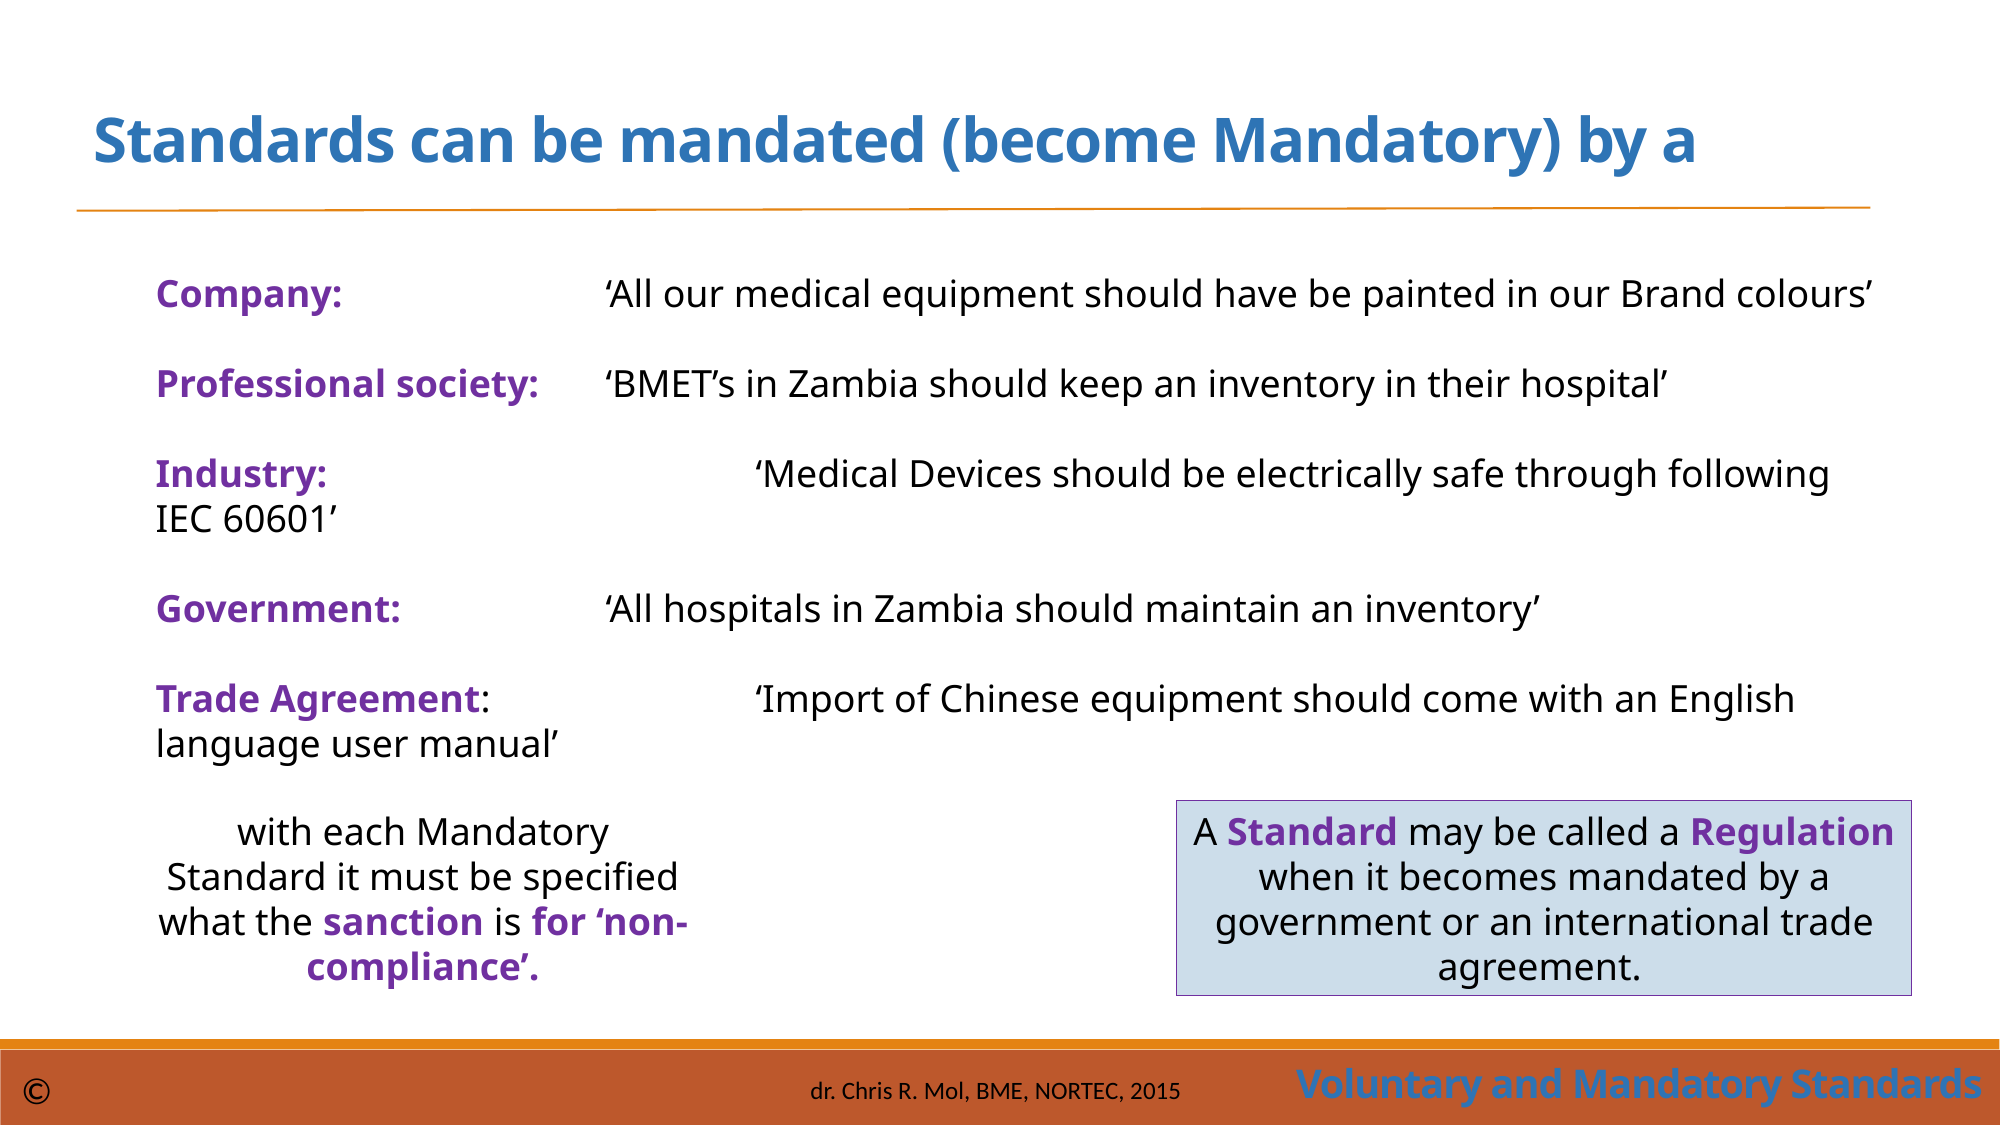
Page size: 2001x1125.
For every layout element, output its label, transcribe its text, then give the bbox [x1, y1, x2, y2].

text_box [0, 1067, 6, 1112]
text_box dr. Chris R. Mol, BME, NORTEC, 2015 [68, 1067, 1277, 1112]
text_box Voluntary and Mandatory Standards [1277, 1056, 1999, 1115]
text_box with each Mandatory Standard it must be specified what the sanction is for ‘non-compliance’. [140, 800, 706, 996]
text_box A Standard may be called a Regulation when it becomes mandated by a government or an international trade agreement. [1176, 800, 1912, 996]
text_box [76, 207, 1871, 212]
text_box Company: ‘All our medical equipment should have be painted in our Brand colours’ Professional society: ‘BMET’s in Zambia should keep an inventory in their hospital’ Industry: ‘Medical Devices should be electrically safe through following IEC 60601’ Government: ‘All hospitals in Zambia should maintain an inventory’ Trade Agreement: ‘Import of Chinese equipment should come with an English language user manual’ [140, 262, 1896, 772]
text_box © [6, 1059, 68, 1120]
title Standards can be mandated (become Mandatory) by a [78, 72, 1959, 183]
